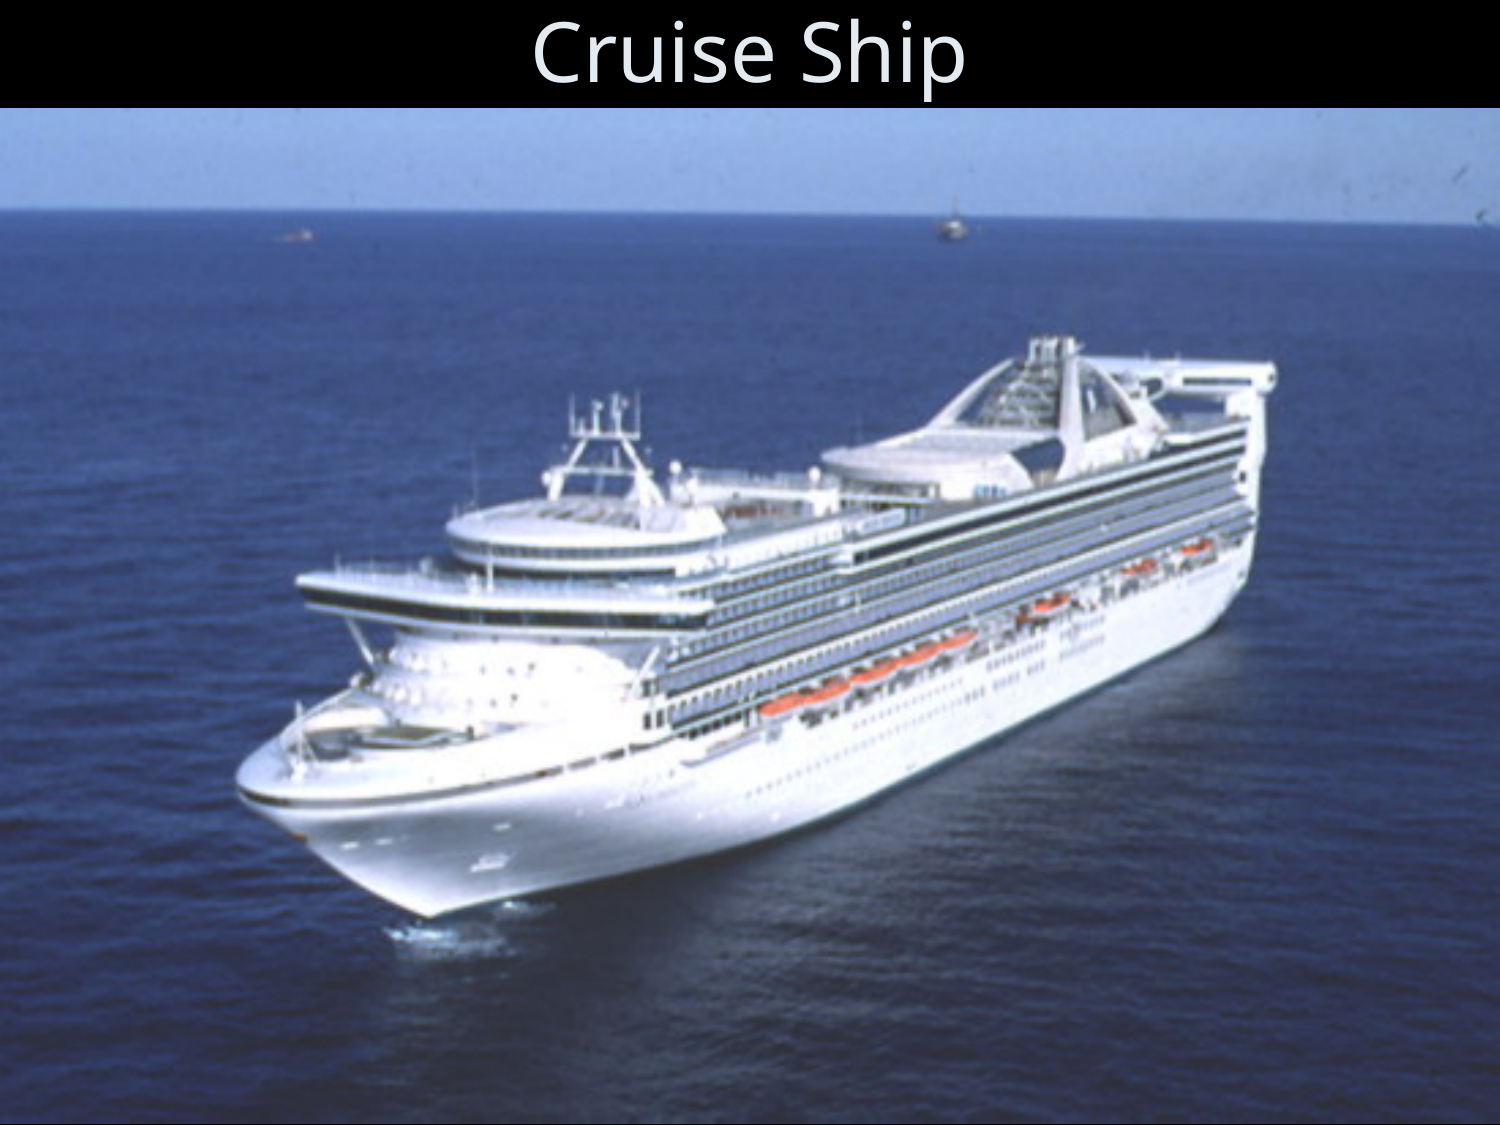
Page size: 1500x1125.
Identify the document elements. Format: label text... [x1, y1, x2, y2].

title Cruise Ship [0, 0, 1500, 102]
picture [0, 108, 1500, 1124]
